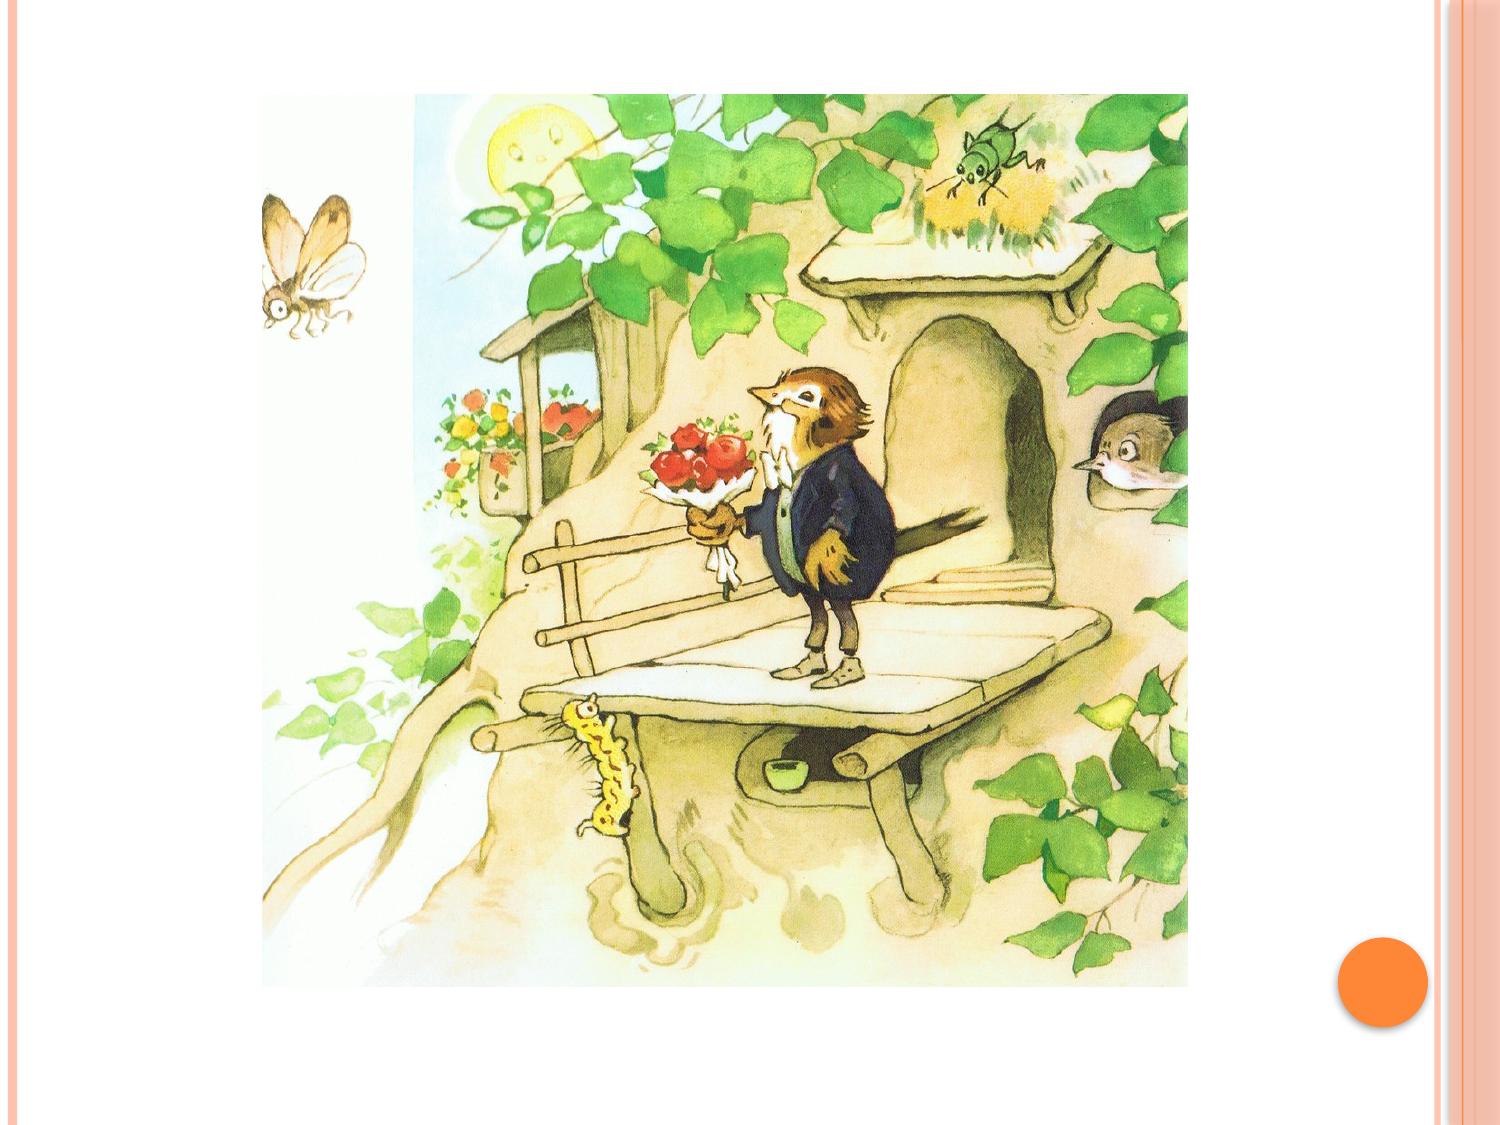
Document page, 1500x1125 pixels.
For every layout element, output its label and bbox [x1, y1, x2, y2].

list [261, 93, 1188, 988]
